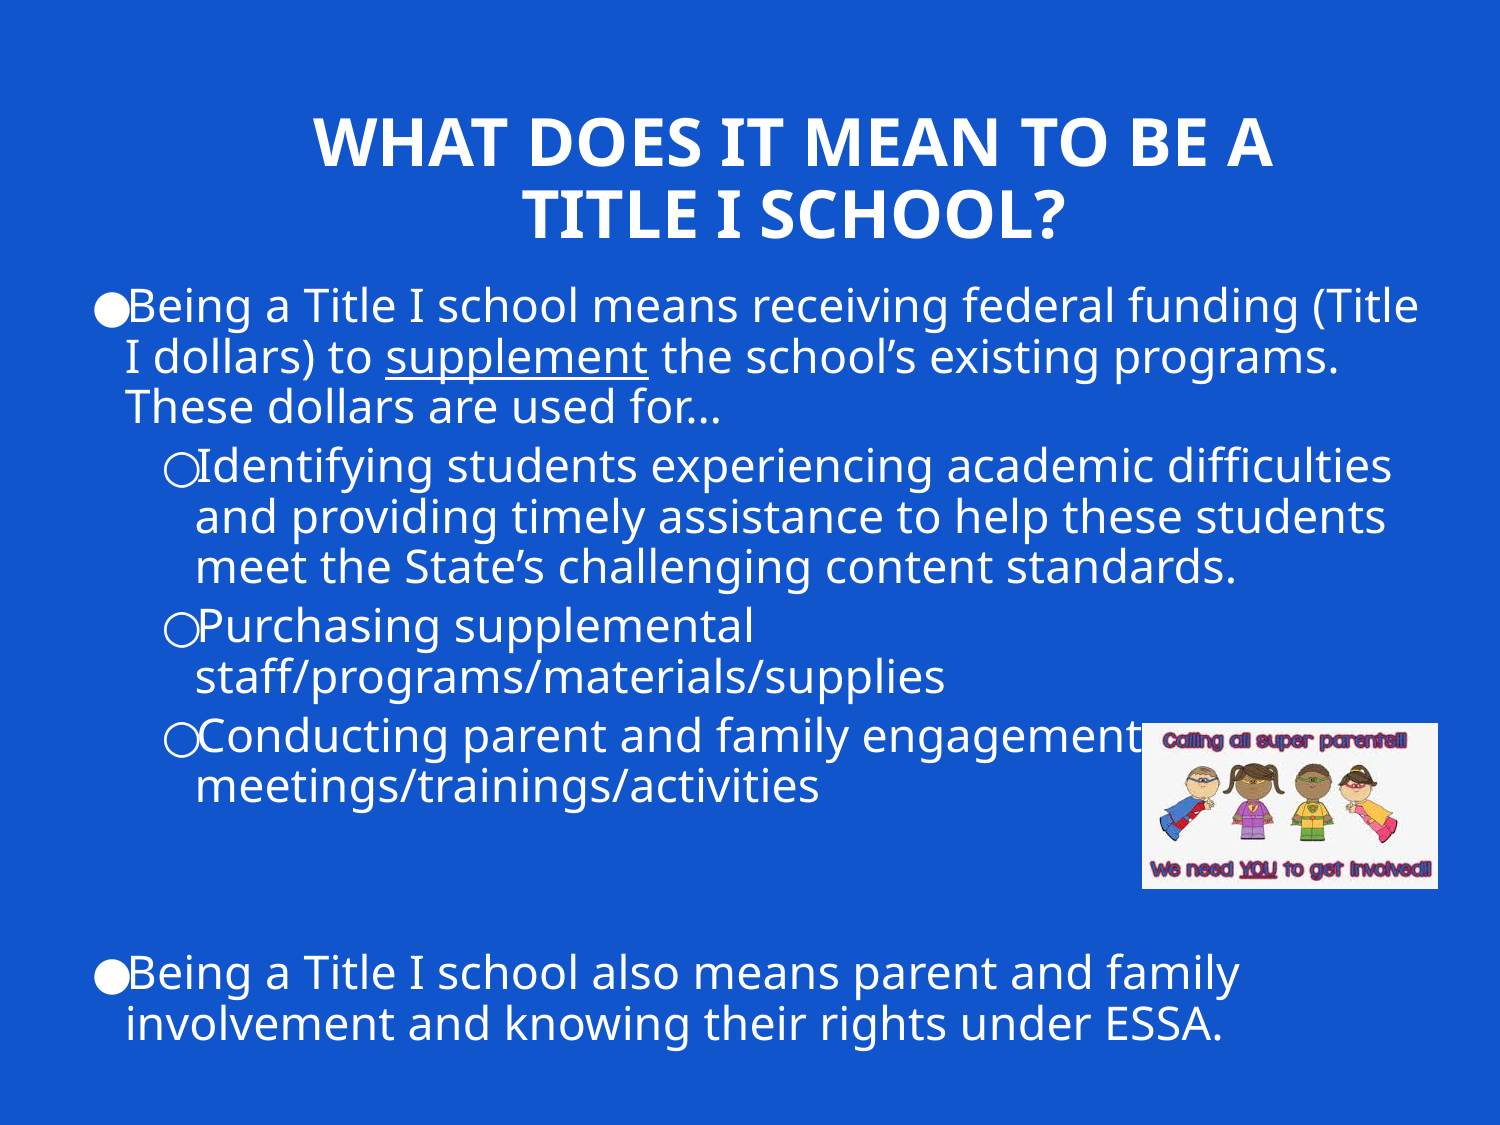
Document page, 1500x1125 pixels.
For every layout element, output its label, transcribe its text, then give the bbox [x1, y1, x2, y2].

picture [1142, 723, 1438, 889]
title WHAT DOES IT MEAN TO BE A TITLE I SCHOOL? [287, 87, 1300, 275]
list Being a Title I school means receiving federal funding (Title I dollars) to supplement the school’s existing programs. These dollars are used for… Identifying students experiencing academic difficulties and providing timely assistance to help these students meet the State’s challenging content standards. Purchasing supplemental staff/programs/materials/supplies Conducting parent and family engagement meetings/trainings/activities Being a Title I school also means parent and family involvement and knowing their rights under ESSA. [75, 275, 1438, 1063]
